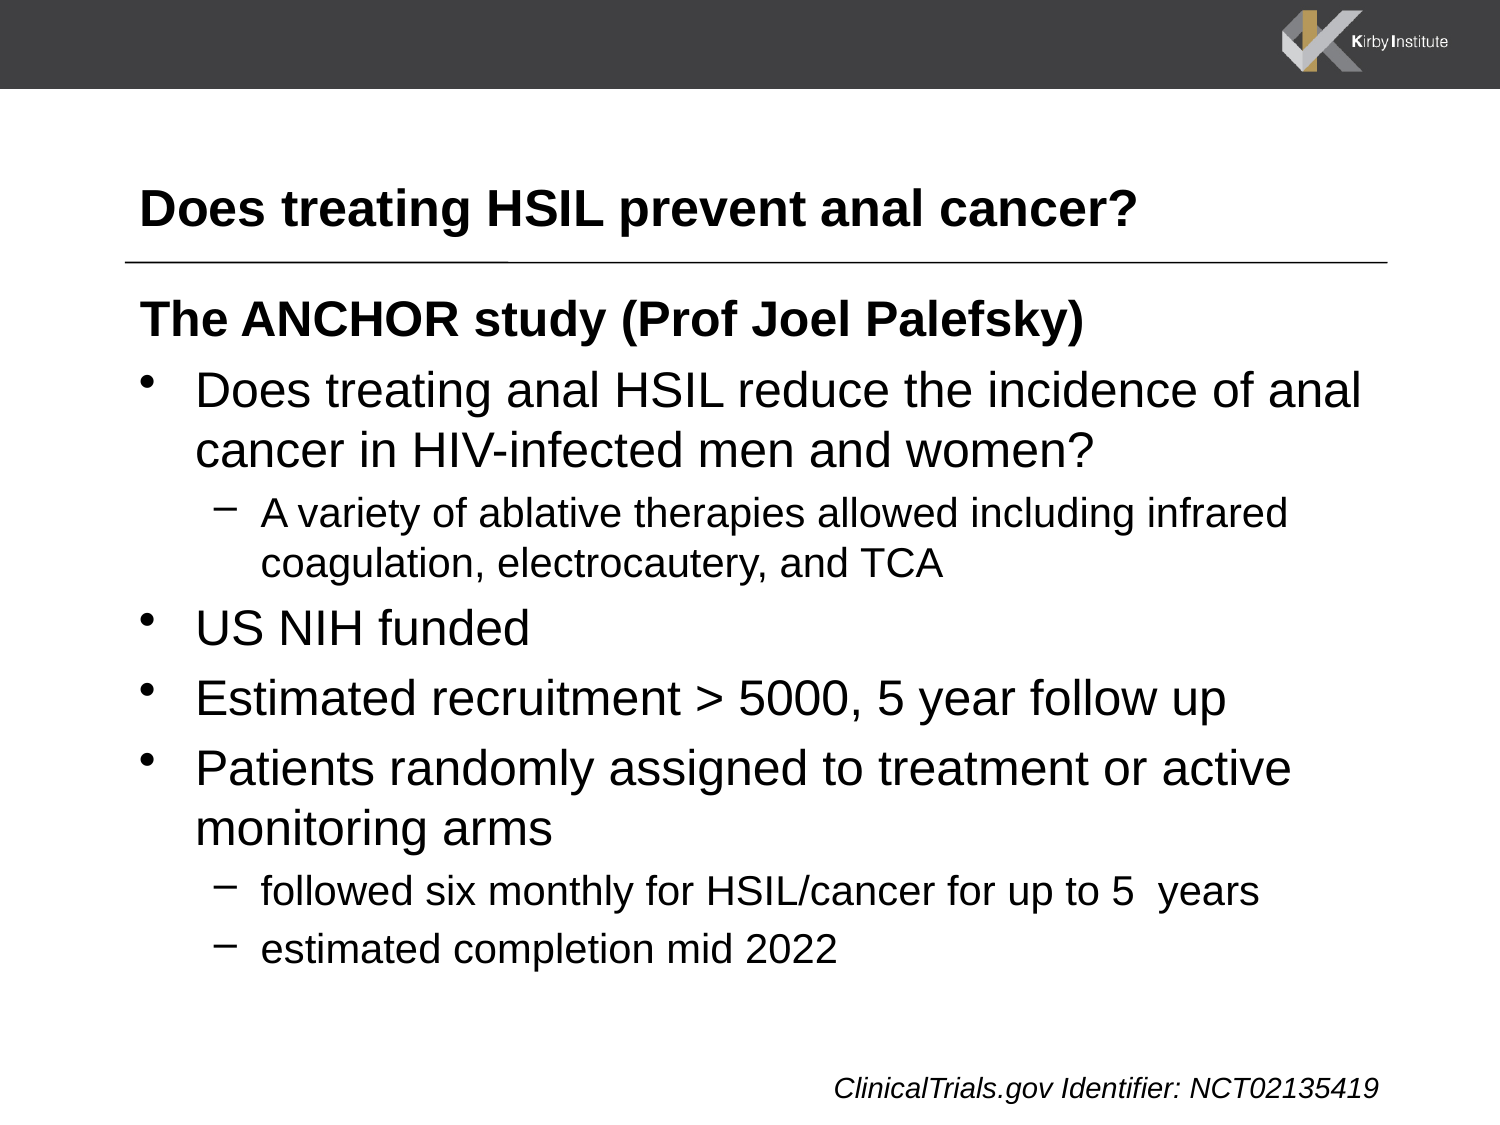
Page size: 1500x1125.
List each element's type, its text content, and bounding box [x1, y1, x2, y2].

subtitle The ANCHOR study (Prof Joel Palefsky) [125, 278, 1400, 367]
title Does treating HSIL prevent anal cancer? [125, 167, 1400, 268]
list Does treating anal HSIL reduce the incidence of anal cancer in HIV-infected men and women? A variety of ablative therapies allowed including infrared coagulation, electrocautery, and TCA US NIH funded Estimated recruitment > 5000, 5 year follow up Patients randomly assigned to treatment or active monitoring arms followed six monthly for HSIL/cancer for up to 5 years estimated completion mid 2022 [123, 349, 1399, 999]
picture [0, 0, 1500, 89]
text_box ClinicalTrials.gov Identifier: NCT02135419 [819, 1062, 1500, 1112]
